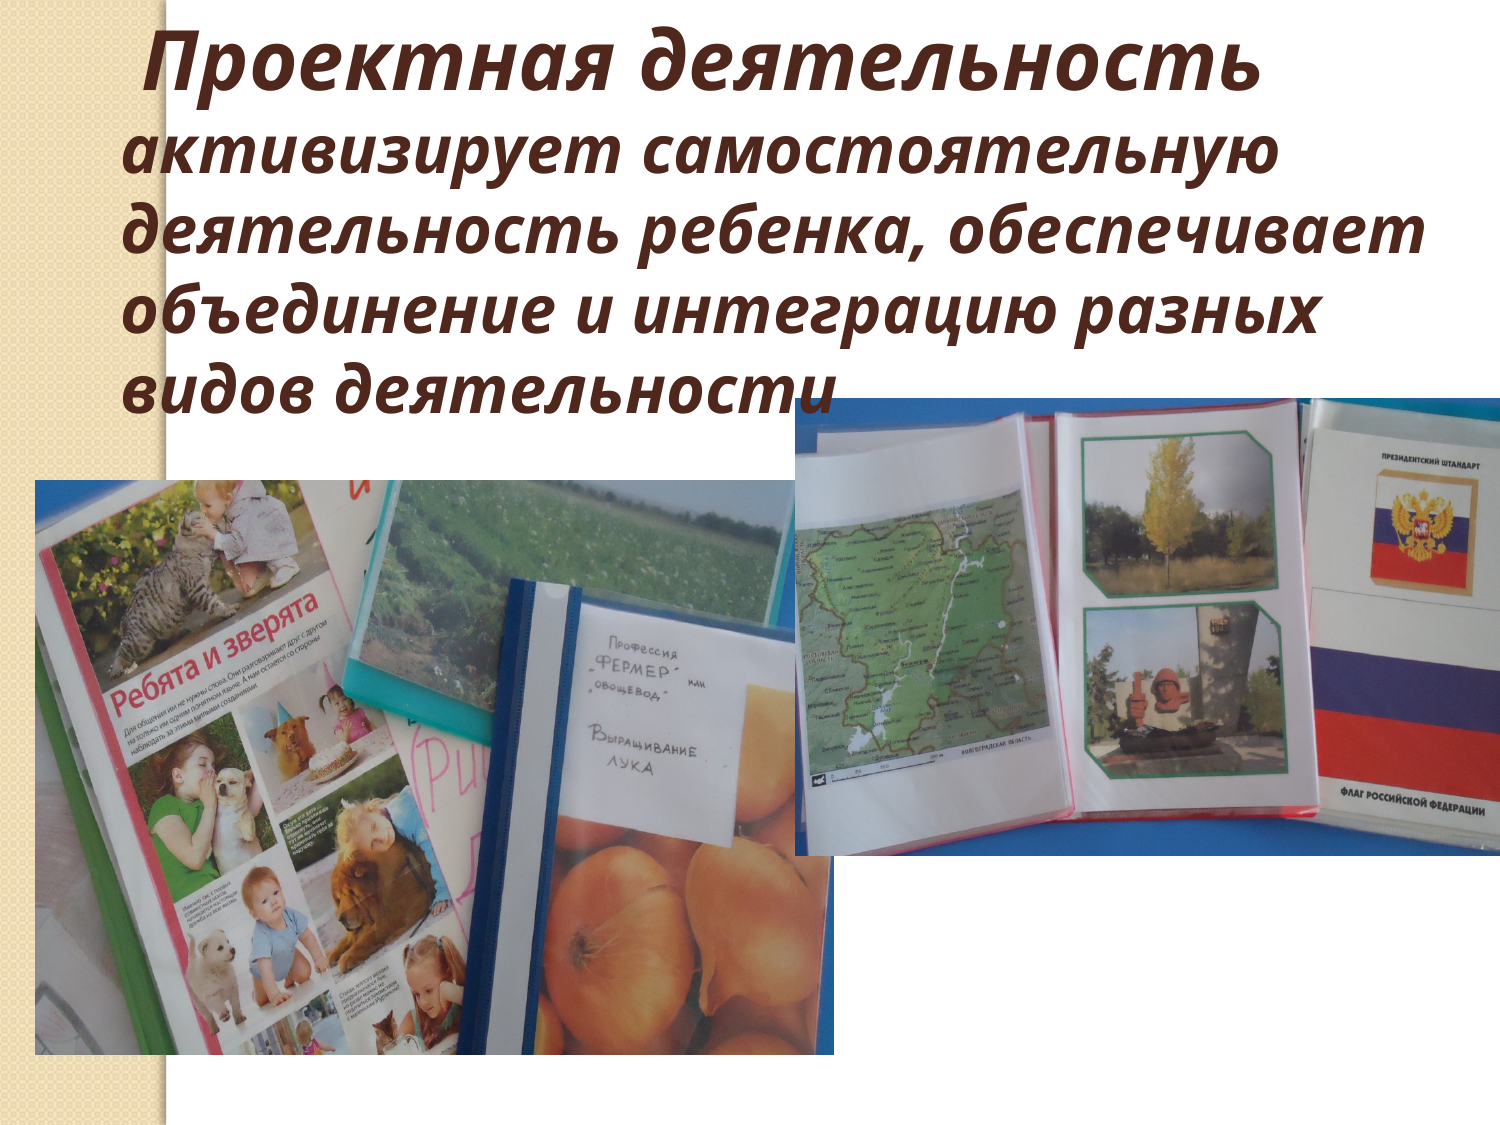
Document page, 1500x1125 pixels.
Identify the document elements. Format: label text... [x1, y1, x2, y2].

picture [1385, 398, 1500, 409]
picture [34, 398, 1500, 1055]
text_box Проектная деятельность активизирует самостоятельную деятельность ребенка, обеспечивает объединение и интеграцию разных видов деятельности [105, 0, 1500, 435]
